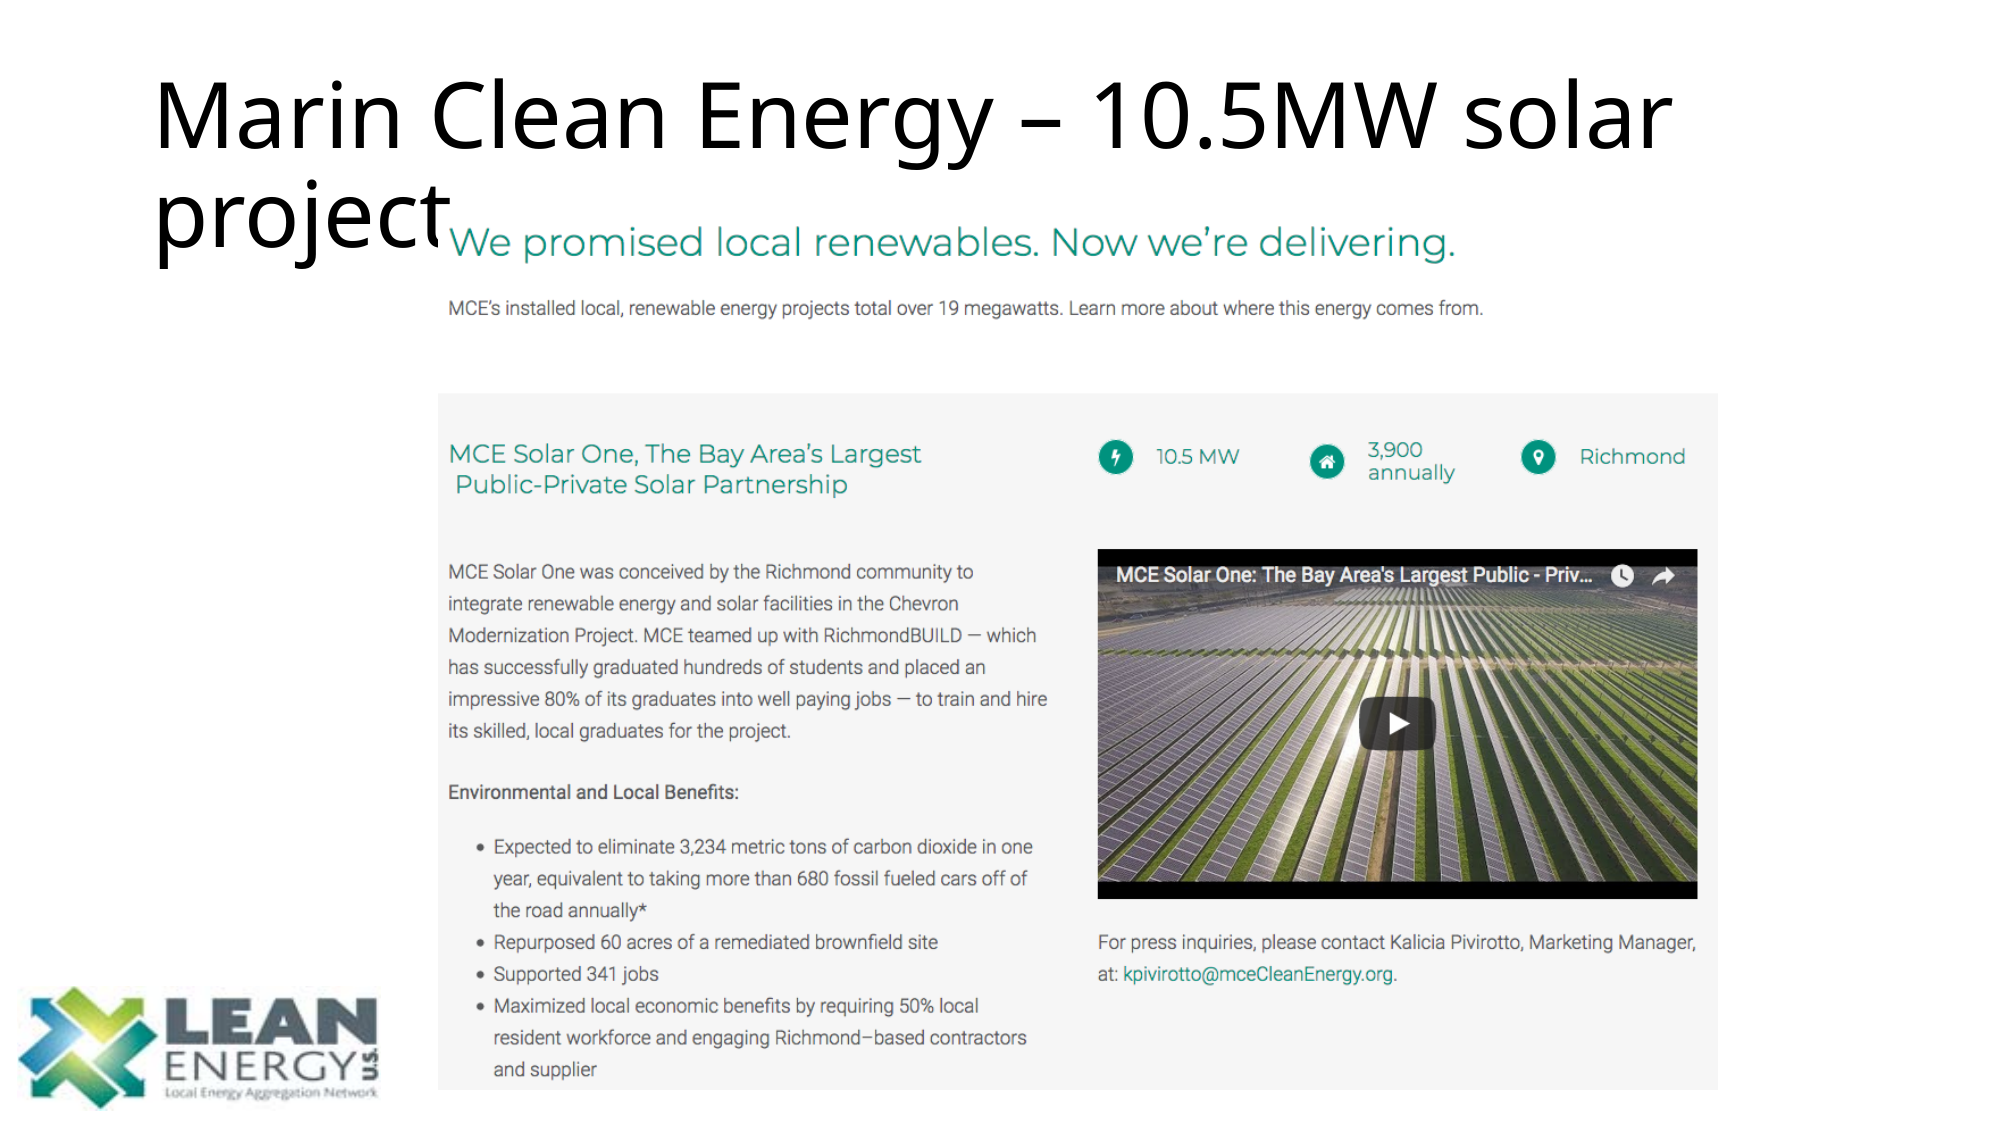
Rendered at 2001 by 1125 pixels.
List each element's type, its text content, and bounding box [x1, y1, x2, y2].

picture [17, 986, 381, 1111]
title Marin Clean Energy – 10.5MW solar project [137, 59, 1863, 278]
picture [438, 223, 1718, 1090]
